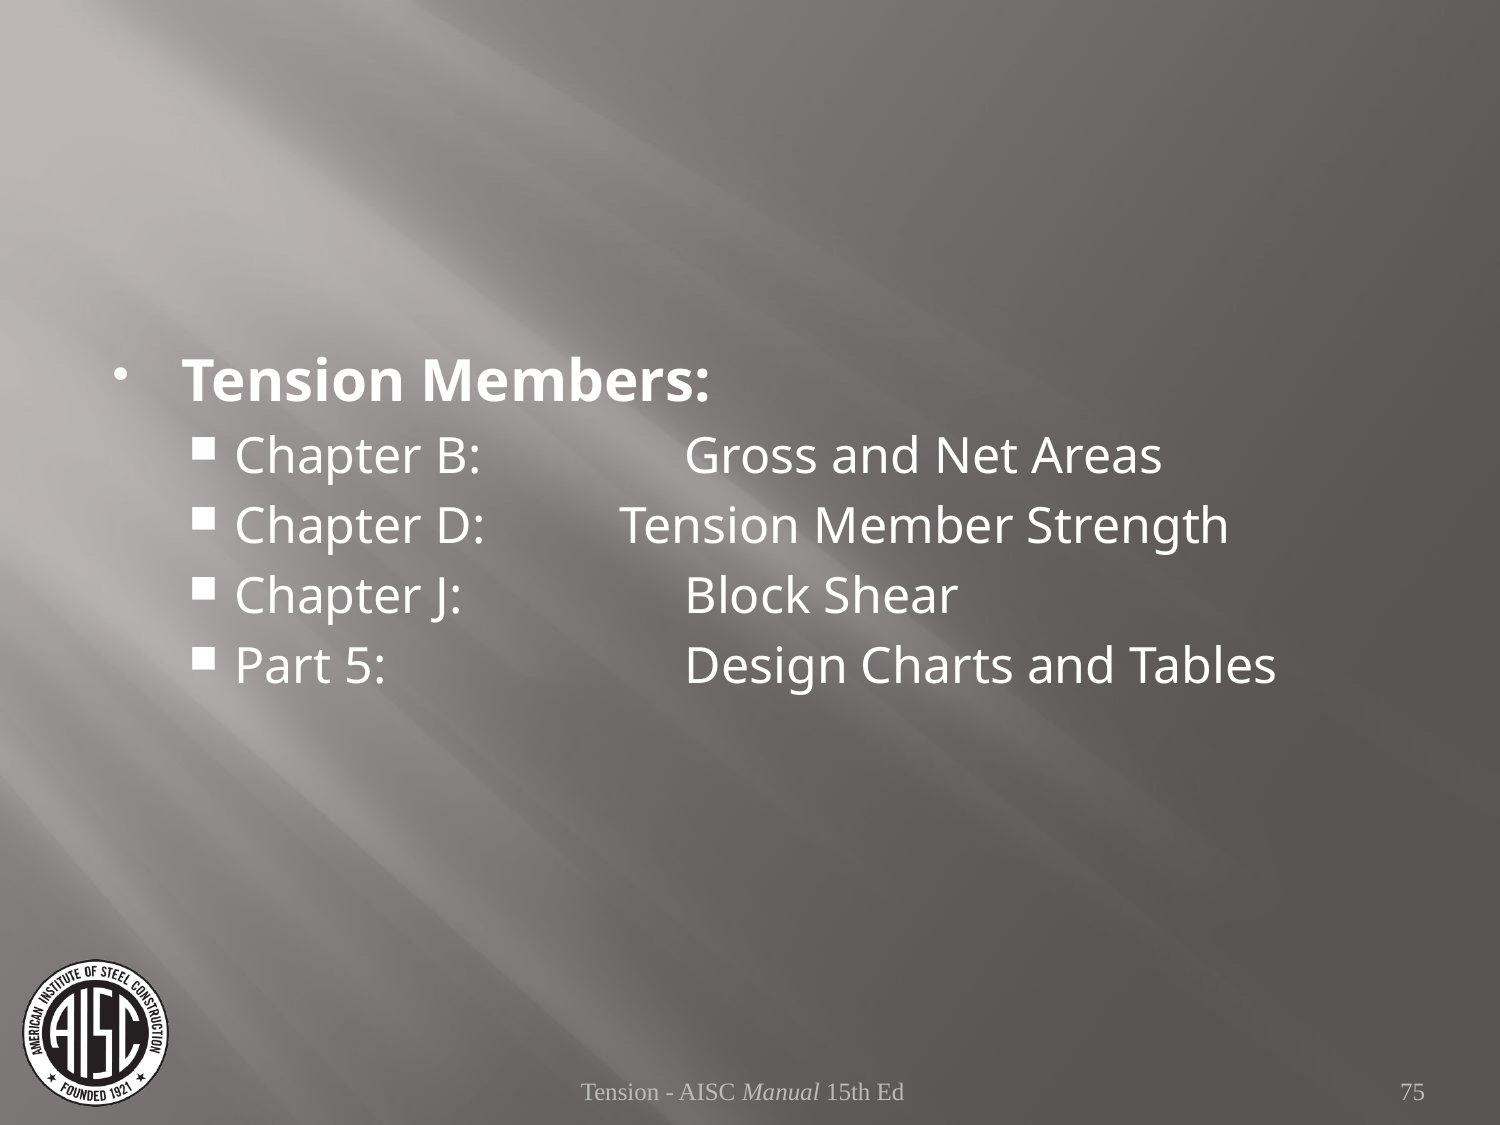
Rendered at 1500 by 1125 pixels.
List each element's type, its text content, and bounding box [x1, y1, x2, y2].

slide_number 75 [1299, 1052, 1425, 1113]
footer Tension - AISC Manual 15th Ed [497, 1052, 905, 1113]
picture [0, 0, 1500, 1125]
list Tension Members: Chapter B: Gross and Net Areas Chapter D: Tension Member Strength Chapter J: Block Shear Part 5: Design Charts and Tables [77, 254, 1428, 912]
